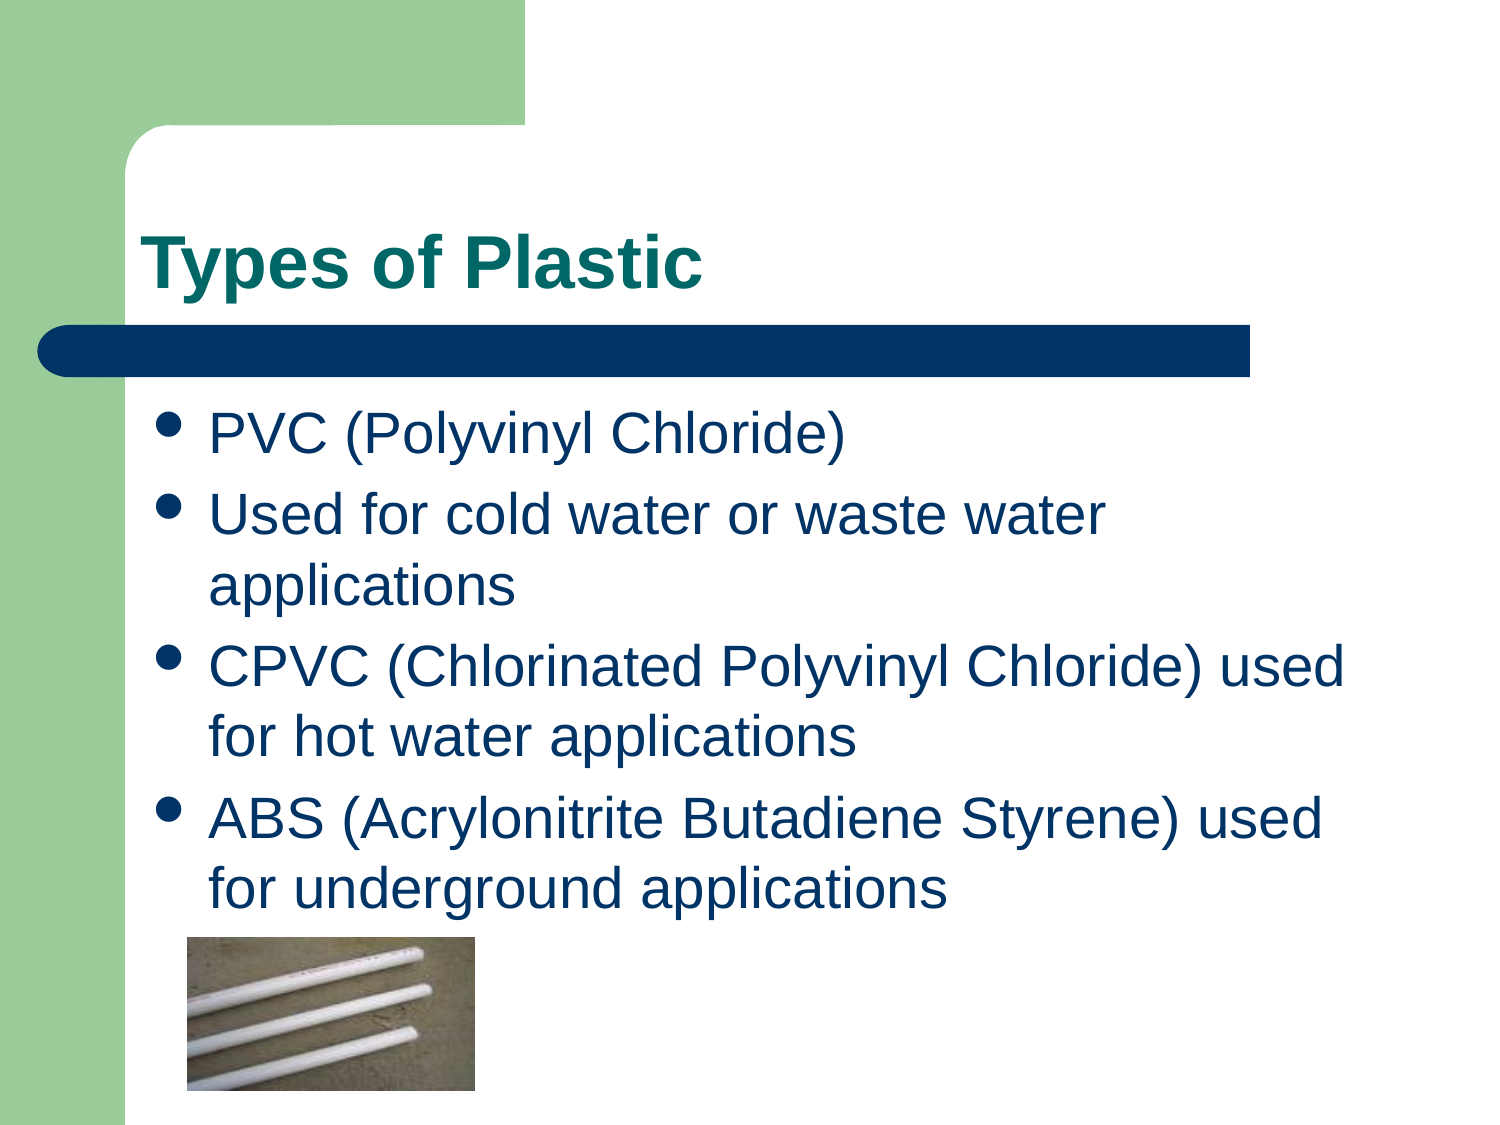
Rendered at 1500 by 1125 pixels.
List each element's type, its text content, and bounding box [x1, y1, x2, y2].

title Types of Plastic [124, 124, 1426, 313]
list PVC (Polyvinyl Chloride) Used for cold water or waste water applications CPVC (Chlorinated Polyvinyl Chloride) used for hot water applications ABS (Acrylonitrite Butadiene Styrene) used for underground applications [137, 387, 1400, 999]
picture [187, 937, 476, 1091]
